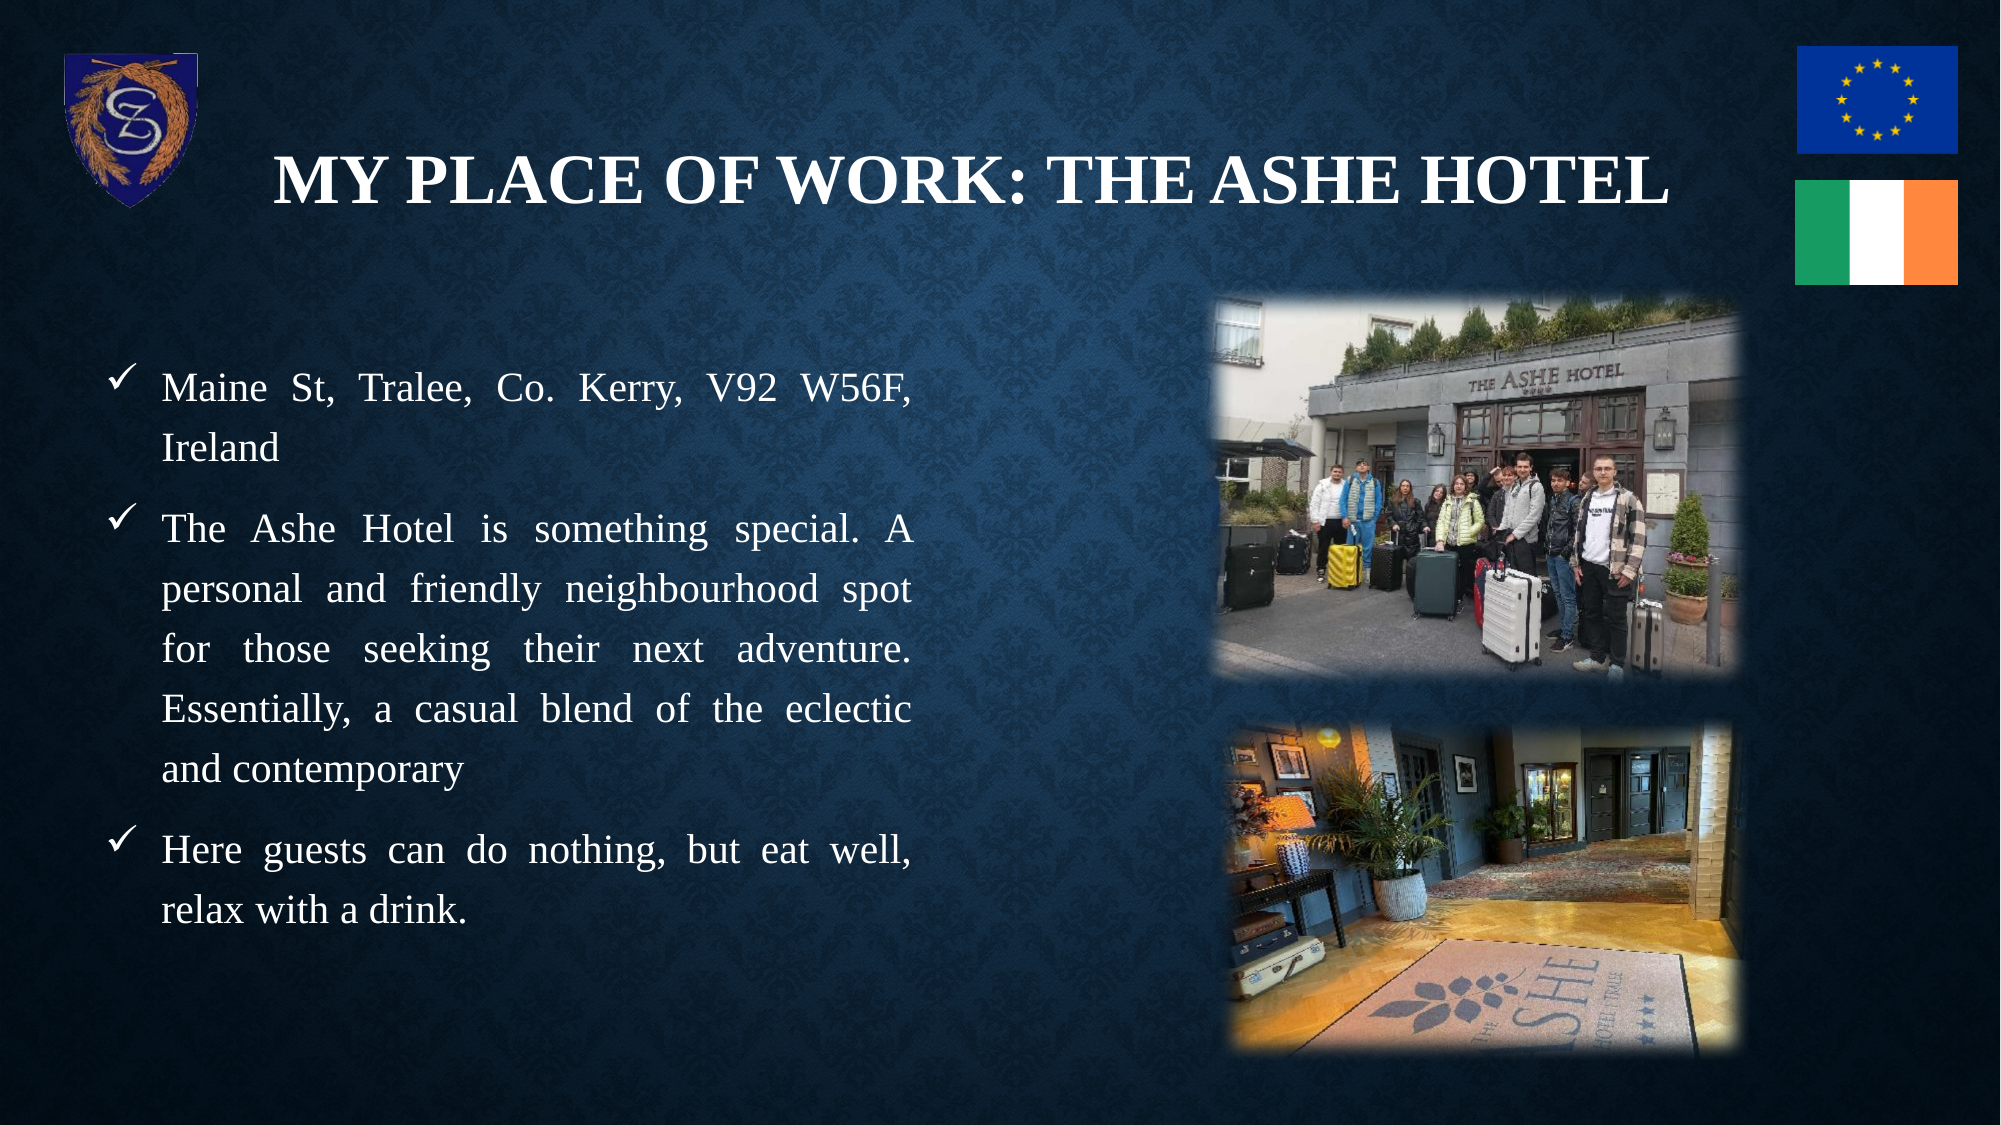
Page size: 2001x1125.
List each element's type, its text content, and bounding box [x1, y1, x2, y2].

picture [0, 0, 2001, 1125]
title MY PLACE OF WORK: THE ASHE HOTEL [149, 99, 1796, 261]
list Maine St, Tralee, Co. Kerry, V92 W56F, Ireland The Ashe Hotel is something special. A personal and friendly neighbourhood spot for those seeking their next adventure. Essentially, a casual blend of the eclectic and contemporary Here guests can do nothing, but eat well, relax with a drink. [90, 342, 928, 950]
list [1199, 284, 1752, 689]
